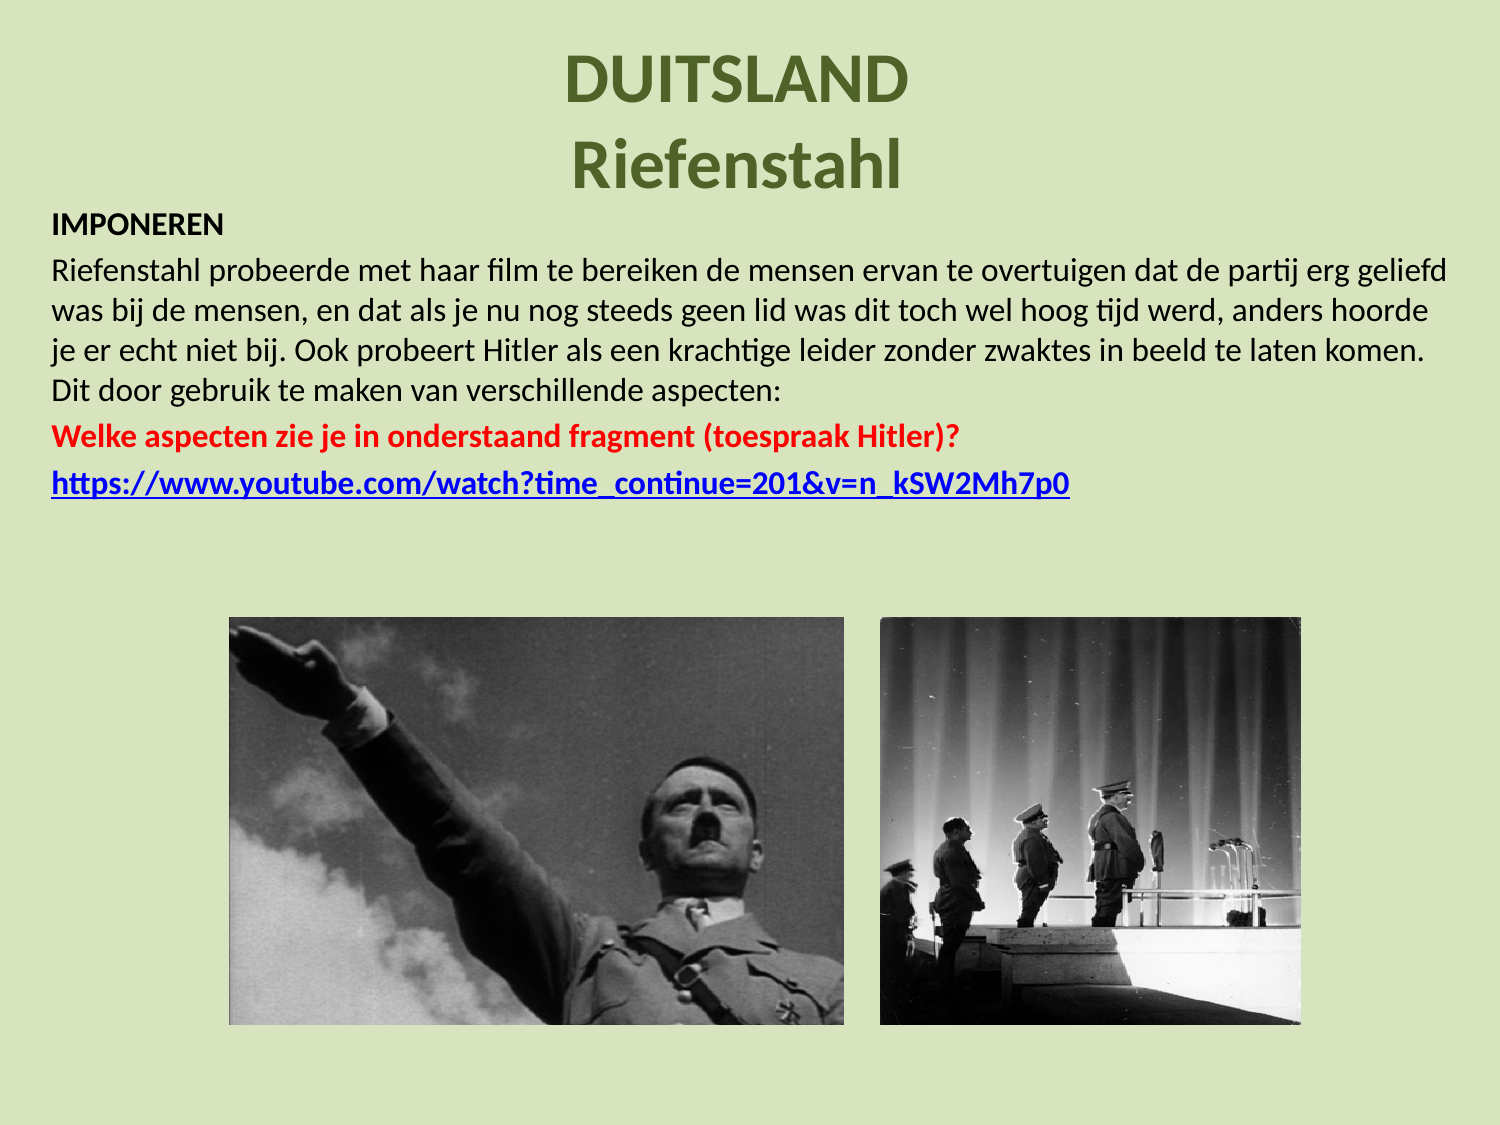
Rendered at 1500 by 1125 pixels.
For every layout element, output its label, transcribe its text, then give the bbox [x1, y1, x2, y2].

picture [229, 616, 844, 1025]
text_box DUITSLAND Riefenstahl [62, 23, 1413, 211]
list IMPONEREN Riefenstahl probeerde met haar film te bereiken de mensen ervan te overtuigen dat de partij erg geliefd was bij de mensen, en dat als je nu nog steeds geen lid was dit toch wel hoog tijd werd, anders hoorde je er echt niet bij. Ook probeert Hitler als een krachtige leider zonder zwaktes in beeld te laten komen. Dit door gebruik te maken van verschillende aspecten: Welke aspecten zie je in onderstaand fragment (toespraak Hitler)? https://www.youtube.com/watch?time_continue=201&v=n_kSW2Mh7p0 [36, 194, 1477, 937]
picture [880, 616, 1301, 1025]
